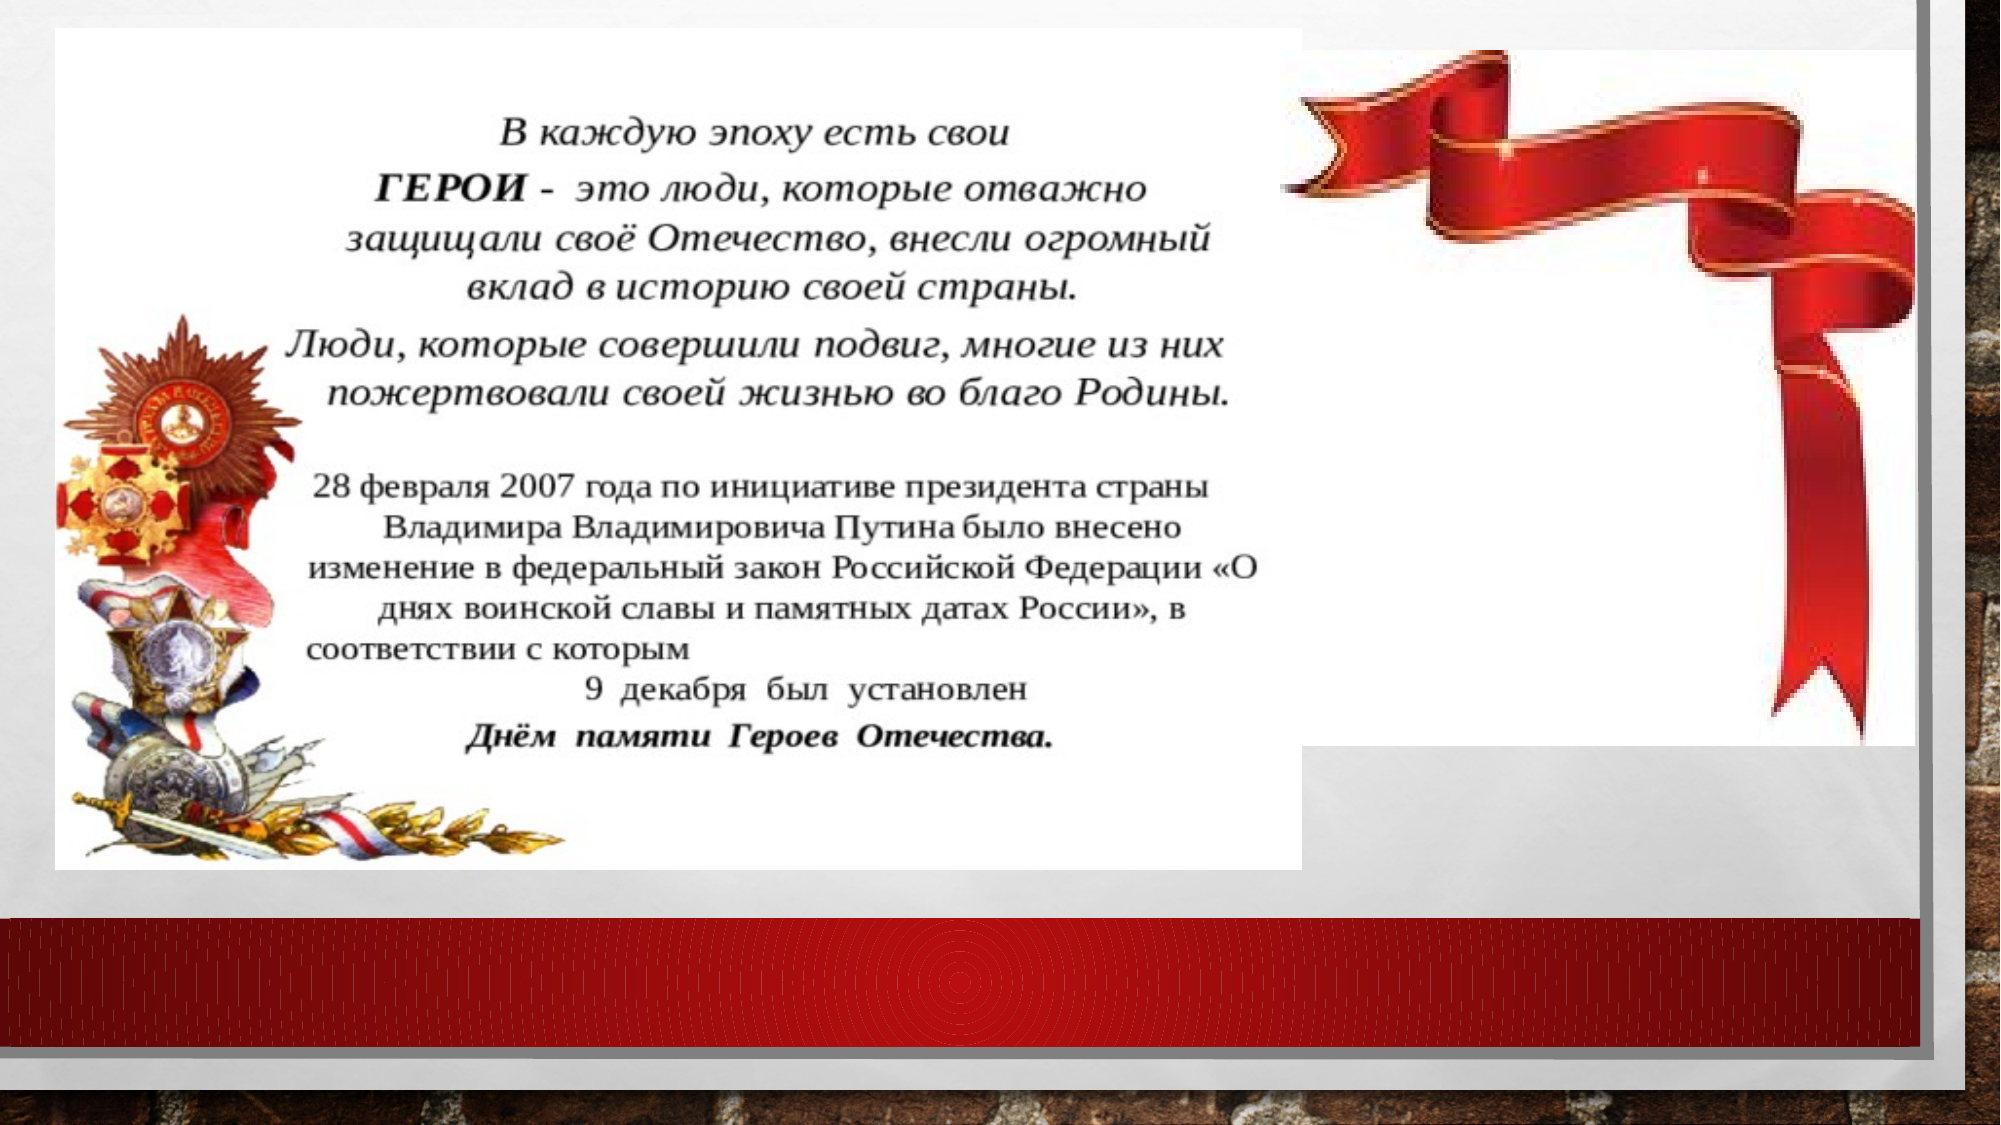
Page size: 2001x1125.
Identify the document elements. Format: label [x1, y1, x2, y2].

picture [1280, 50, 1916, 746]
picture [0, 0, 2000, 1125]
list [55, 28, 1302, 871]
